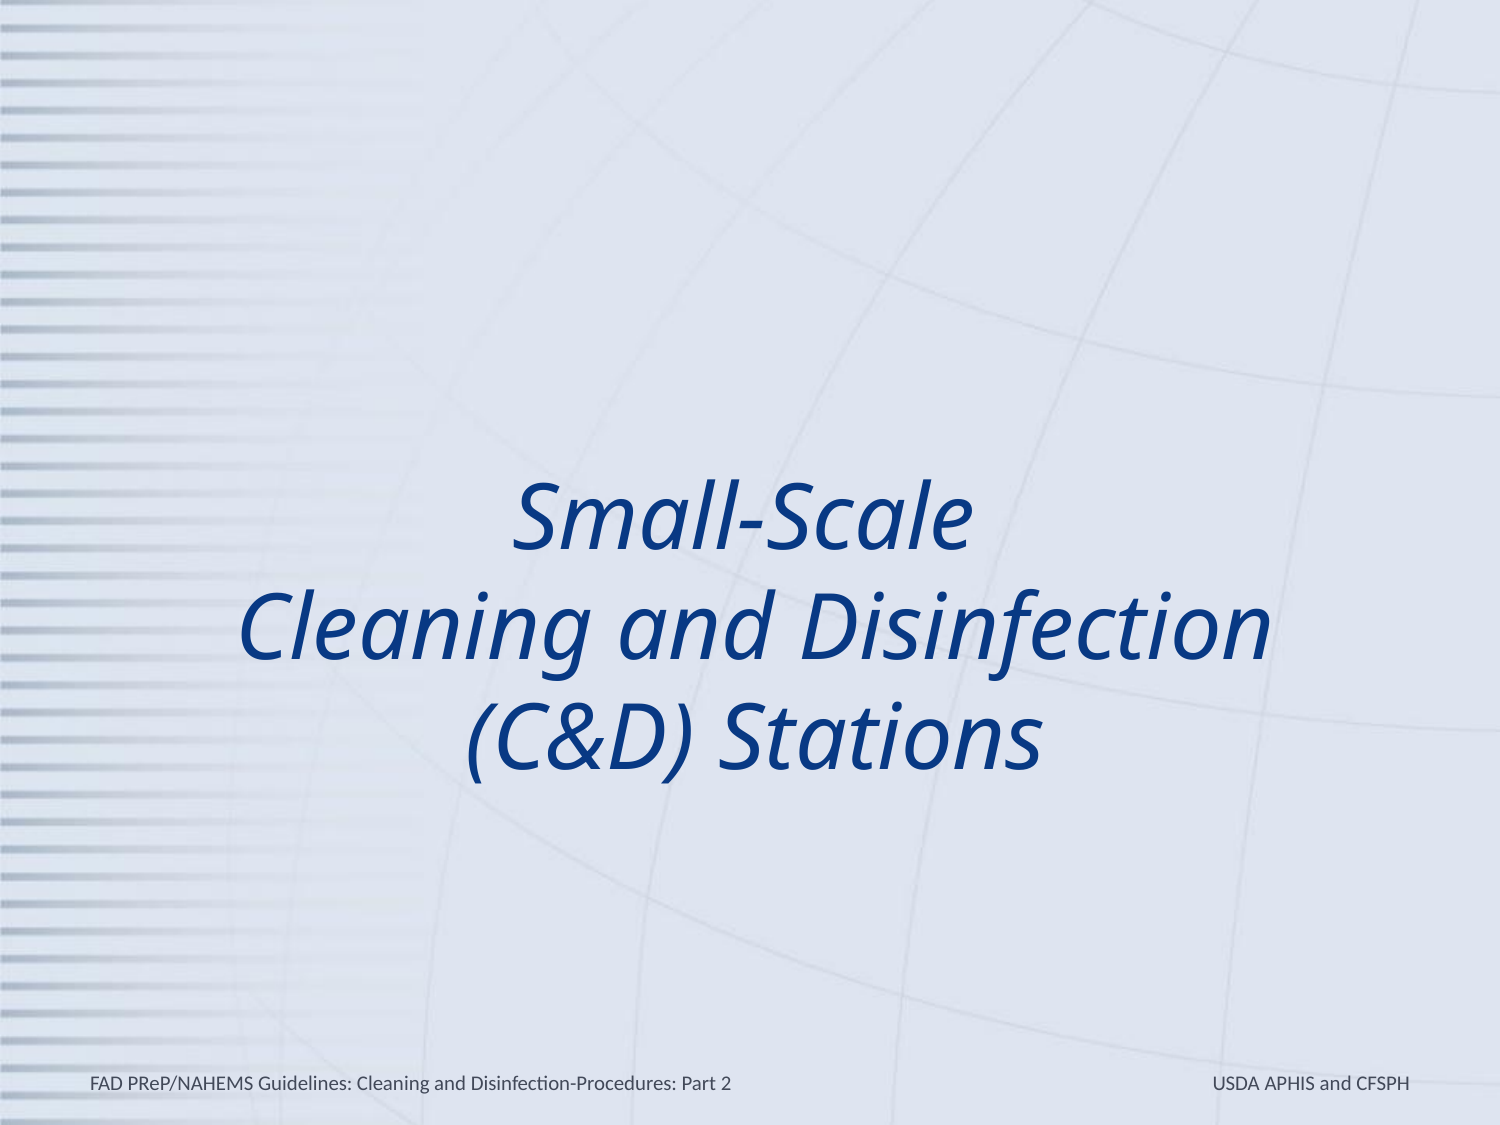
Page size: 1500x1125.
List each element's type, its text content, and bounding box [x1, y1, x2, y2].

picture [0, 0, 1500, 1125]
slide_number USDA APHIS and CFSPH [1074, 1042, 1425, 1103]
title Small-Scale Cleaning and Disinfection (C&D) Stations [118, 450, 1394, 884]
footer FAD PReP/NAHEMS Guidelines: Cleaning and Disinfection-Procedures: Part 2 [75, 1042, 825, 1103]
